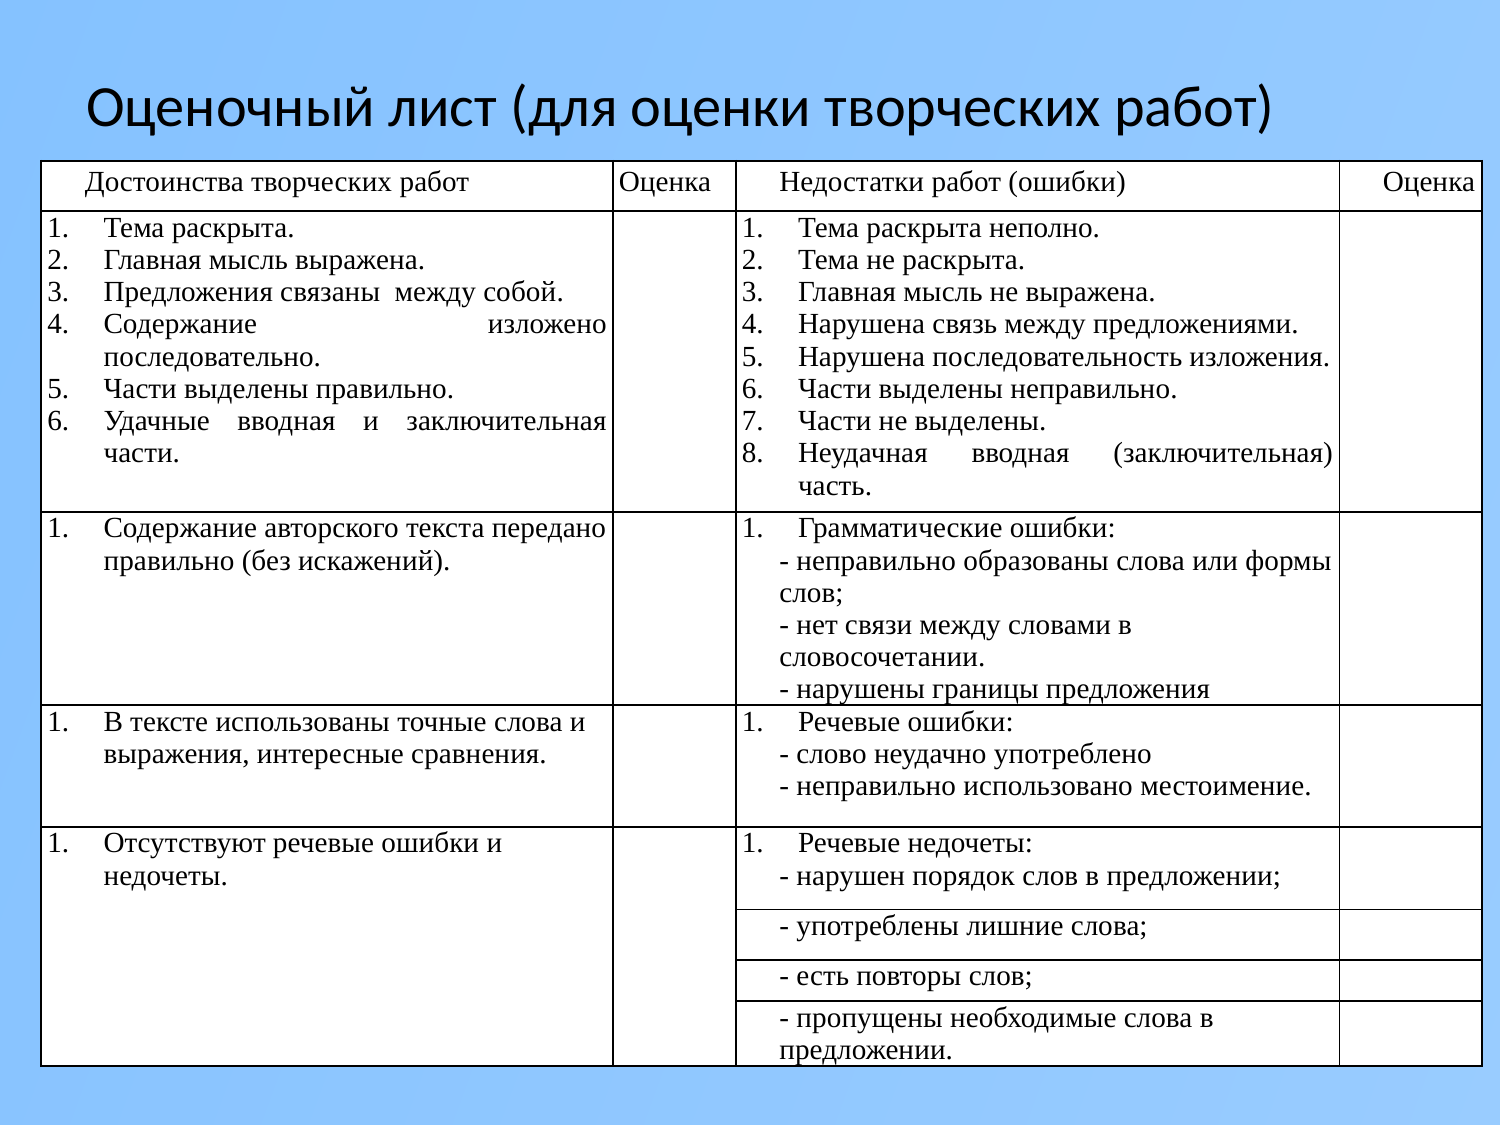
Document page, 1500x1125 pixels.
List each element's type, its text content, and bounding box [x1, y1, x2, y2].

table_cell [1340, 513, 1481, 704]
table_header Достоинства творческих работ [42, 162, 612, 210]
table_cell Тема раскрыта. Главная мысль выражена. Предложения связаны между собой. Содержание изложено последовательно. Части выделены правильно. Удачные вводная и заключительная части. [42, 212, 612, 511]
table_cell [1340, 961, 1481, 1000]
table_header Недостатки работ (ошибки) [737, 162, 1339, 210]
table_cell Грамматические ошибки: - неправильно образованы слова или формы слов; - нет связи между словами в словосочетании. - нарушены границы предложения [737, 513, 1339, 704]
table_cell [1340, 828, 1481, 909]
table_cell Содержание авторского текста передано правильно (без искажений). [42, 513, 612, 704]
table_cell - пропущены необходимые слова в предложении. [737, 1002, 1339, 1065]
table_cell Речевые недочеты: - нарушен порядок слов в предложении; [737, 828, 1339, 909]
table_cell [1340, 212, 1481, 511]
table_cell [614, 828, 735, 1065]
table_cell [614, 513, 735, 704]
table_cell - употреблены лишние слова; [737, 910, 1339, 959]
table_cell [1340, 1002, 1481, 1065]
table_cell Тема раскрыта неполно. Тема не раскрыта. Главная мысль не выражена. Нарушена связь между предложениями. Нарушена последовательность изложения. Части выделены неправильно. Части не выделены. Неудачная вводная (заключительная) часть. [737, 212, 1339, 511]
table_cell В тексте использованы точные слова и выражения, интересные сравнения. [42, 706, 612, 826]
table_cell [614, 212, 735, 511]
table_cell Речевые ошибки: - слово неудачно употреблено - неправильно использовано местоимение. [737, 706, 1339, 826]
text_box Оценочный лист (для оценки творческих работ) [71, 60, 1290, 191]
table_cell Отсутствуют речевые ошибки и недочеты. [42, 828, 612, 1065]
table_cell [1340, 706, 1481, 826]
table_cell - есть повторы слов; [737, 961, 1339, 1000]
table_header Оценка [614, 191, 735, 210]
table_cell [614, 706, 735, 826]
table_header Оценка [1340, 162, 1481, 210]
table_cell [1340, 910, 1481, 959]
